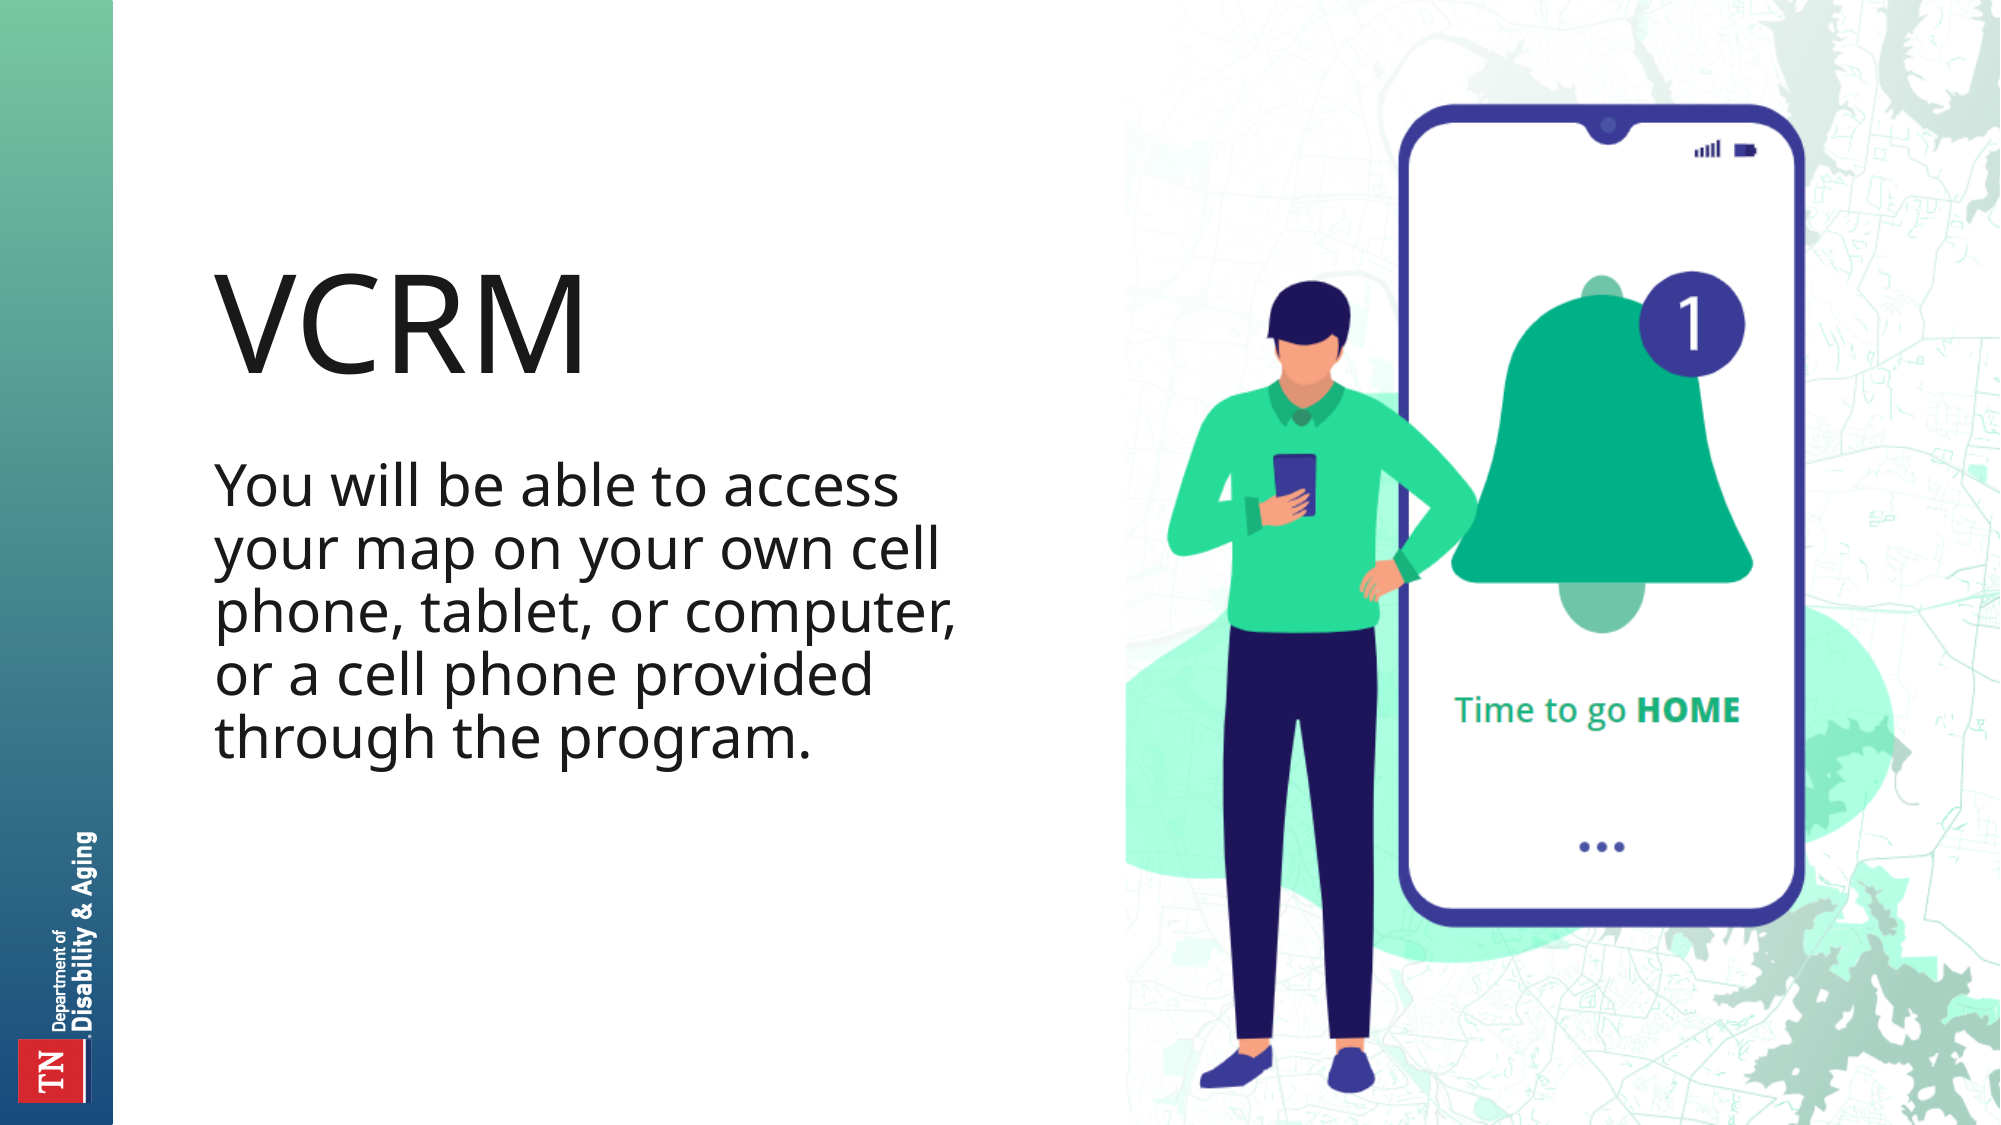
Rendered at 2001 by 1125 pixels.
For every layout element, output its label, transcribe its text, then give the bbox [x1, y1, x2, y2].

list You will be able to access your map on your own cell phone, tablet, or computer, or a cell phone provided through the program. [199, 448, 1047, 1074]
title VCRM [199, 148, 1047, 412]
picture [1125, 0, 2000, 1125]
picture [19, 833, 97, 1103]
